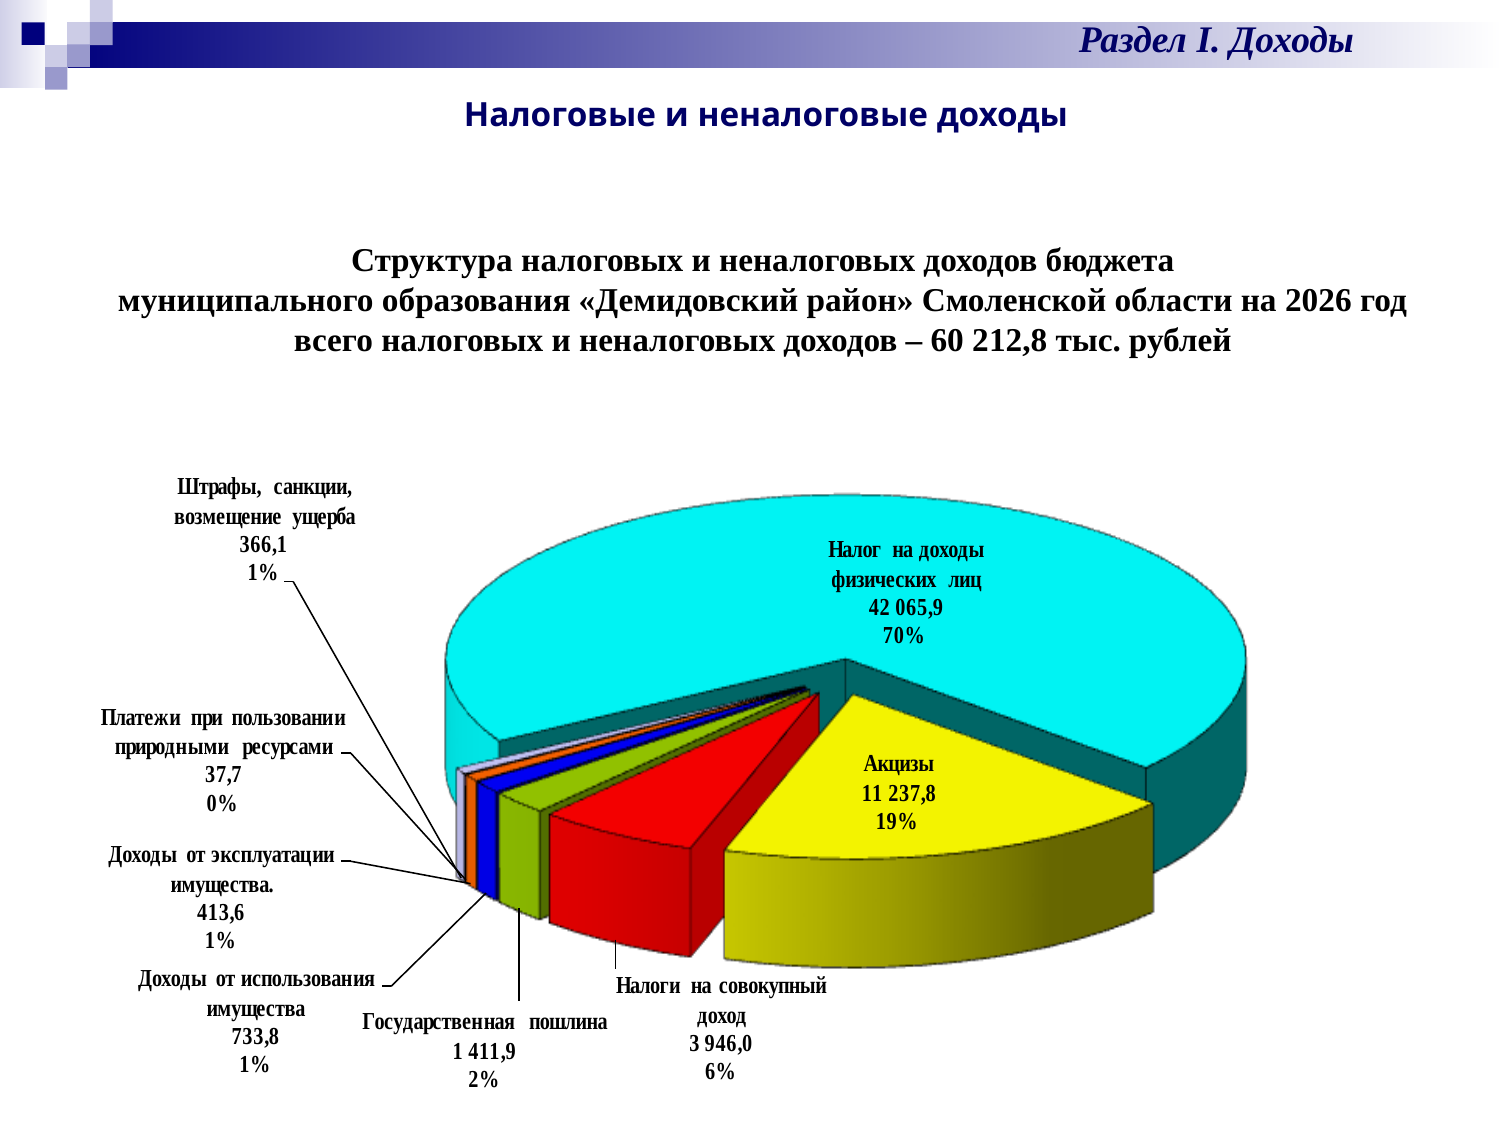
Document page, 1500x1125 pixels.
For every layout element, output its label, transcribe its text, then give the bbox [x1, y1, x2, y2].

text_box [83, 373, 1452, 1105]
text_box Налоговые и неналоговые доходы [129, 85, 1403, 141]
title Структура налоговых и неналоговых доходов бюджета муниципального образования «Демидовский район» Смоленской области на 2026 год всего налоговых и неналоговых доходов – 60 212,8 тыс. рублей [88, 219, 1439, 371]
text_box Раздел I. Доходы [938, 7, 1495, 67]
